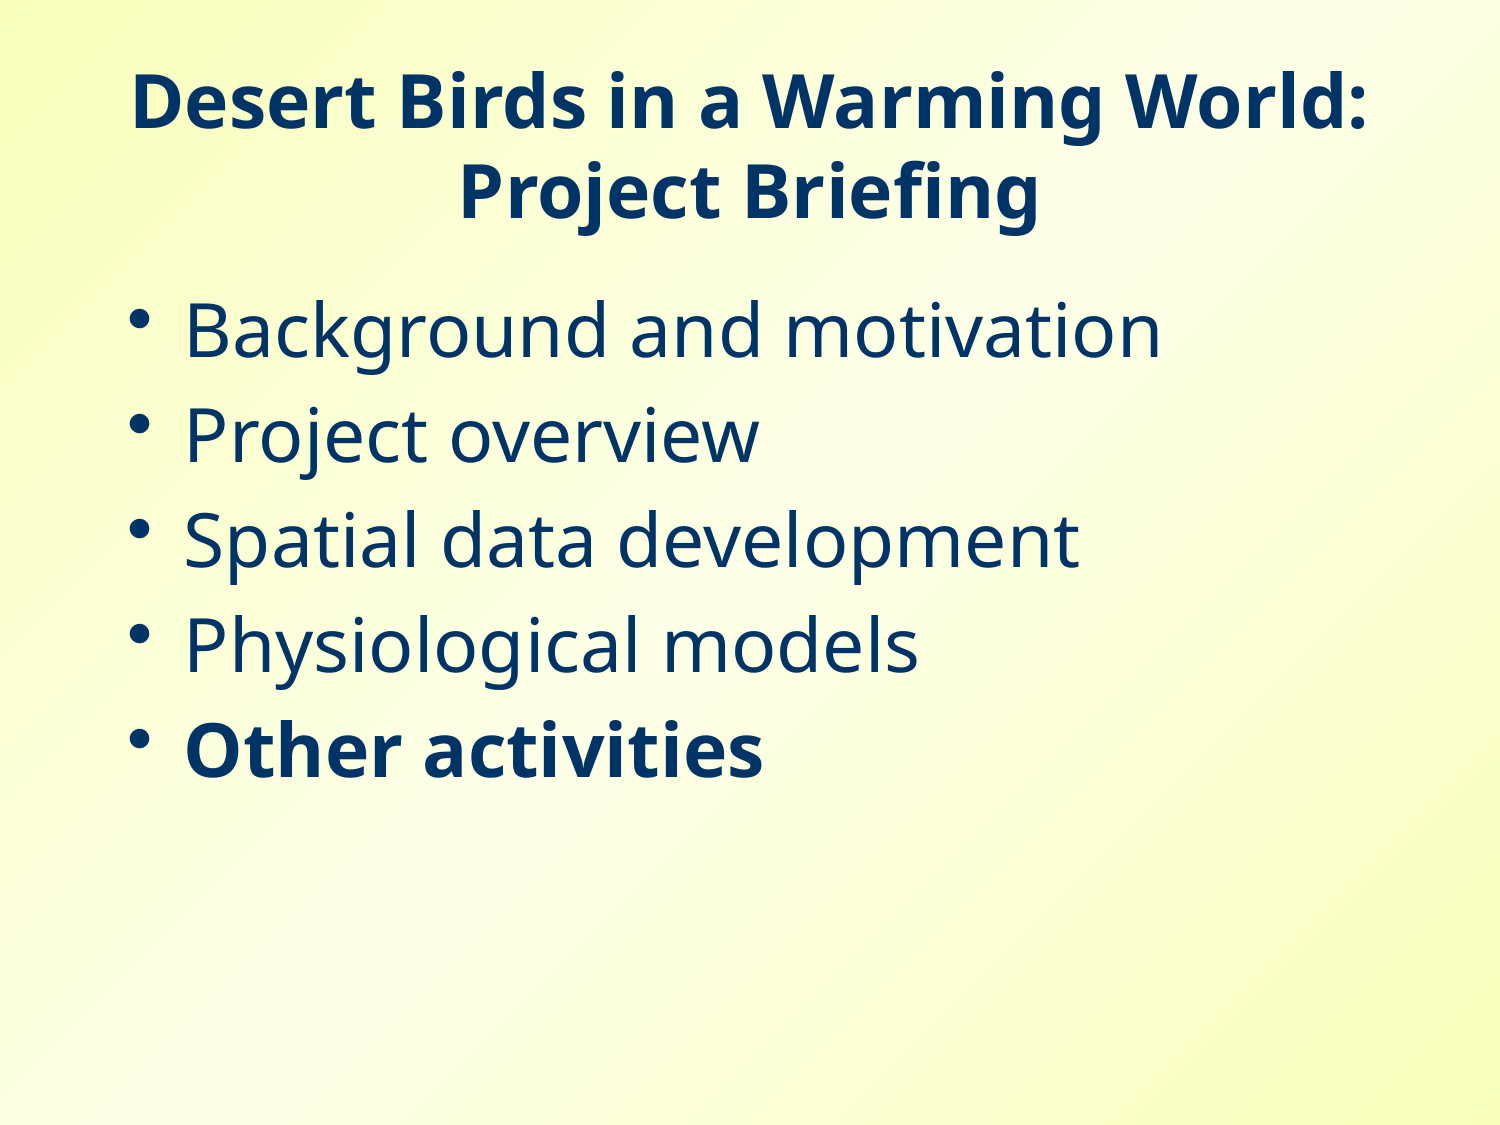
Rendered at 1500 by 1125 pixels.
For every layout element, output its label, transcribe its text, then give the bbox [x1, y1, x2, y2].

list Background and motivation Project overview Spatial data development Physiological models Other activities [112, 274, 1388, 1038]
title Desert Birds in a Warming World: Project Briefing [112, 49, 1388, 238]
